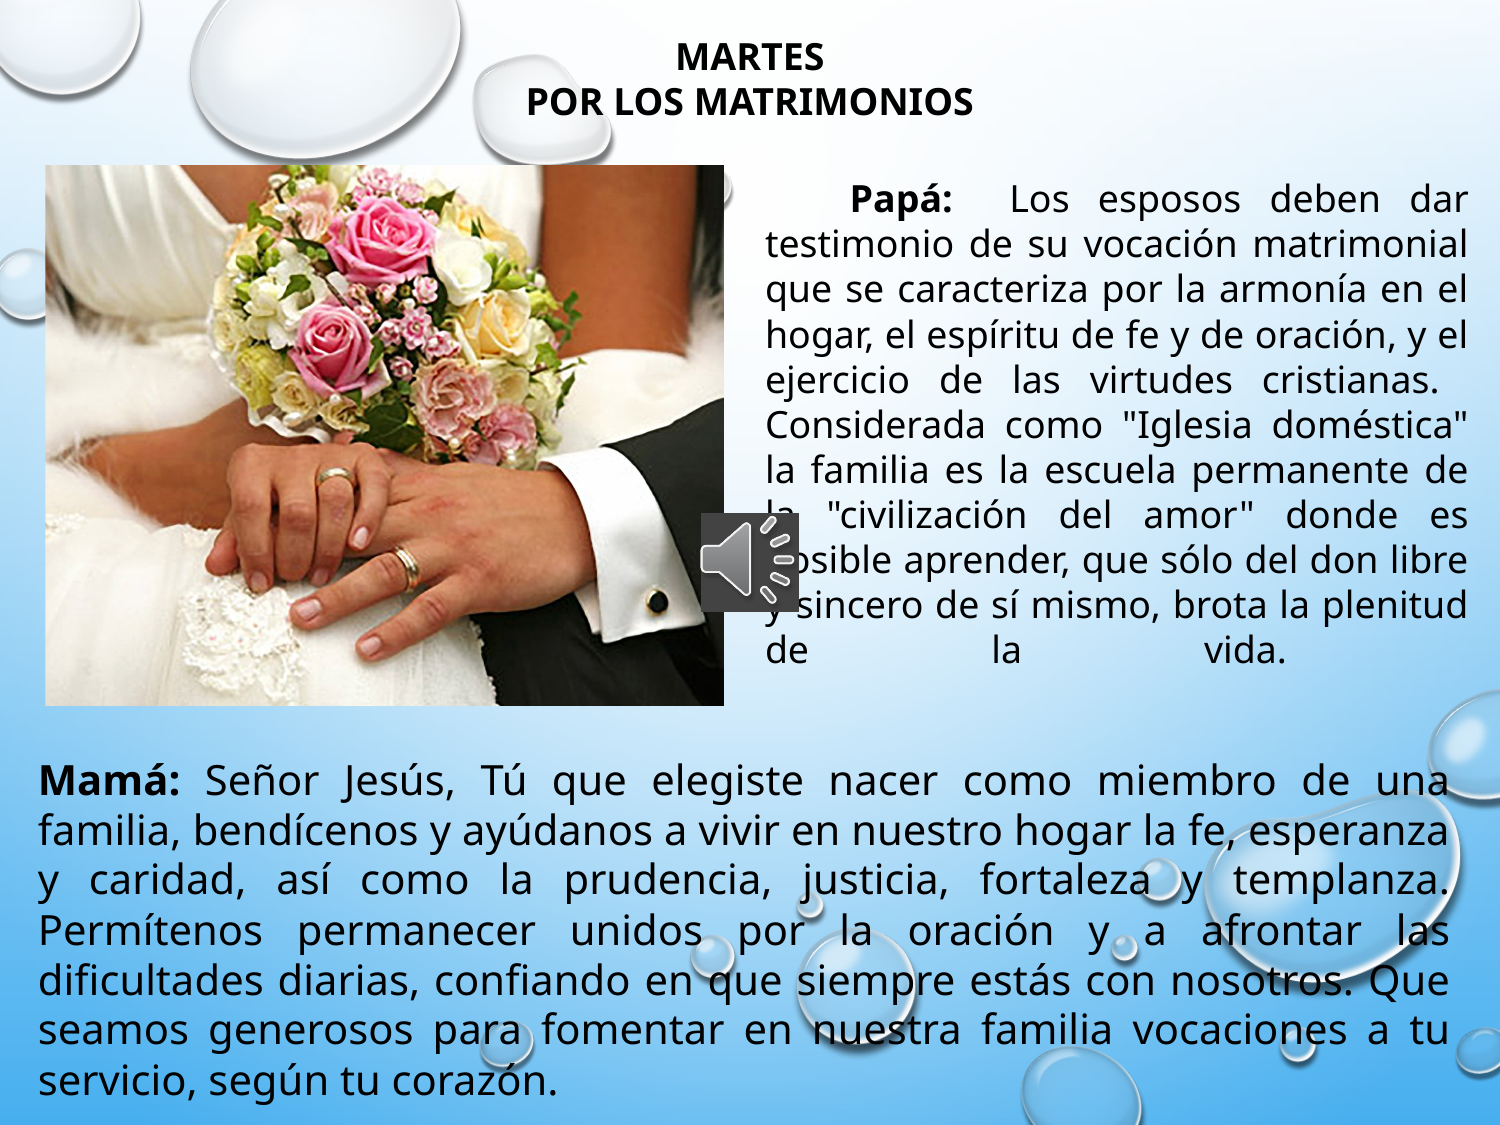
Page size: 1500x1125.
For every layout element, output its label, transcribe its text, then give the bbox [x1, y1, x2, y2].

text_box Mamá: Señor Jesús, Tú que elegiste nacer como miembro de una familia, bendícenos y ayúdanos a vivir en nuestro hogar la fe, esperanza y caridad, así como la prudencia, justicia, fortaleza y templanza. Permítenos permanecer unidos por la oración y a afrontar las diﬁcultades diarias, conﬁando en que siempre estás con nosotros. Que seamos generosos para fomentar en nuestra familia vocaciones a tu servicio, según tu corazón. [23, 745, 1466, 1111]
title Papá: Los esposos deben dar testimonio de su vocación matrimonial que se caracteriza por la armonía en el hogar, el espíritu de fe y de oración, y el ejercicio de las virtudes cristianas. Considerada como "Iglesia doméstica" la familia es la escuela permanente de la "civilización del amor" donde es posible aprender, que sólo del don libre y sincero de sí mismo, brota la plenitud de la vida. [750, 165, 1485, 726]
text_box MARTES POR LOS MATRIMONIOS [45, 25, 1455, 131]
picture [0, 0, 1500, 1125]
